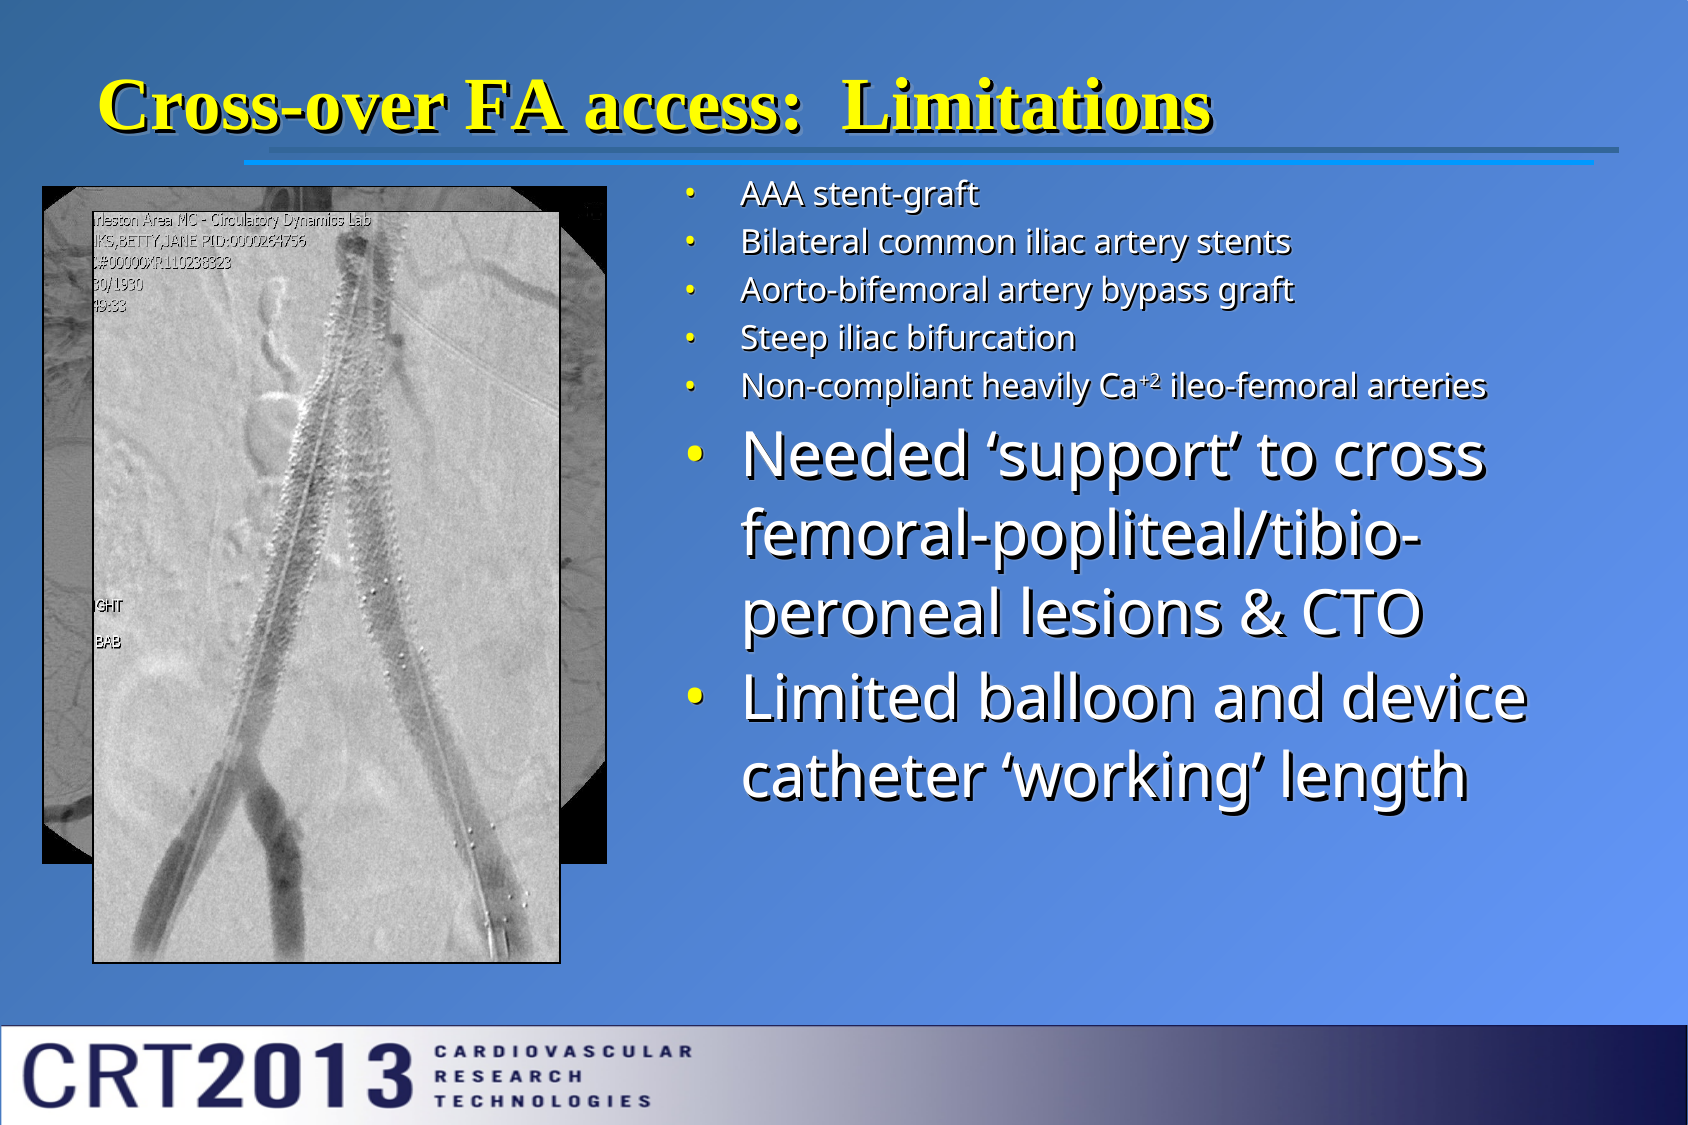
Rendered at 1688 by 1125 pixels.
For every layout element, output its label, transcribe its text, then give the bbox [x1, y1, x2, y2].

text_box AAA stent-graft Bilateral common iliac artery stents Aorto-bifemoral artery bypass graft Steep iliac bifurcation Non-compliant heavily Ca+2 ileo-femoral arteries Needed ‘support’ to cross femoral-popliteal/tibio-peroneal lesions & CTO Limited balloon and device catheter ‘working’ length [668, 162, 1594, 1025]
picture [1, 1025, 1688, 1125]
picture [43, 187, 606, 963]
text_box Cross-over FA access: Limitations [81, 50, 1569, 150]
